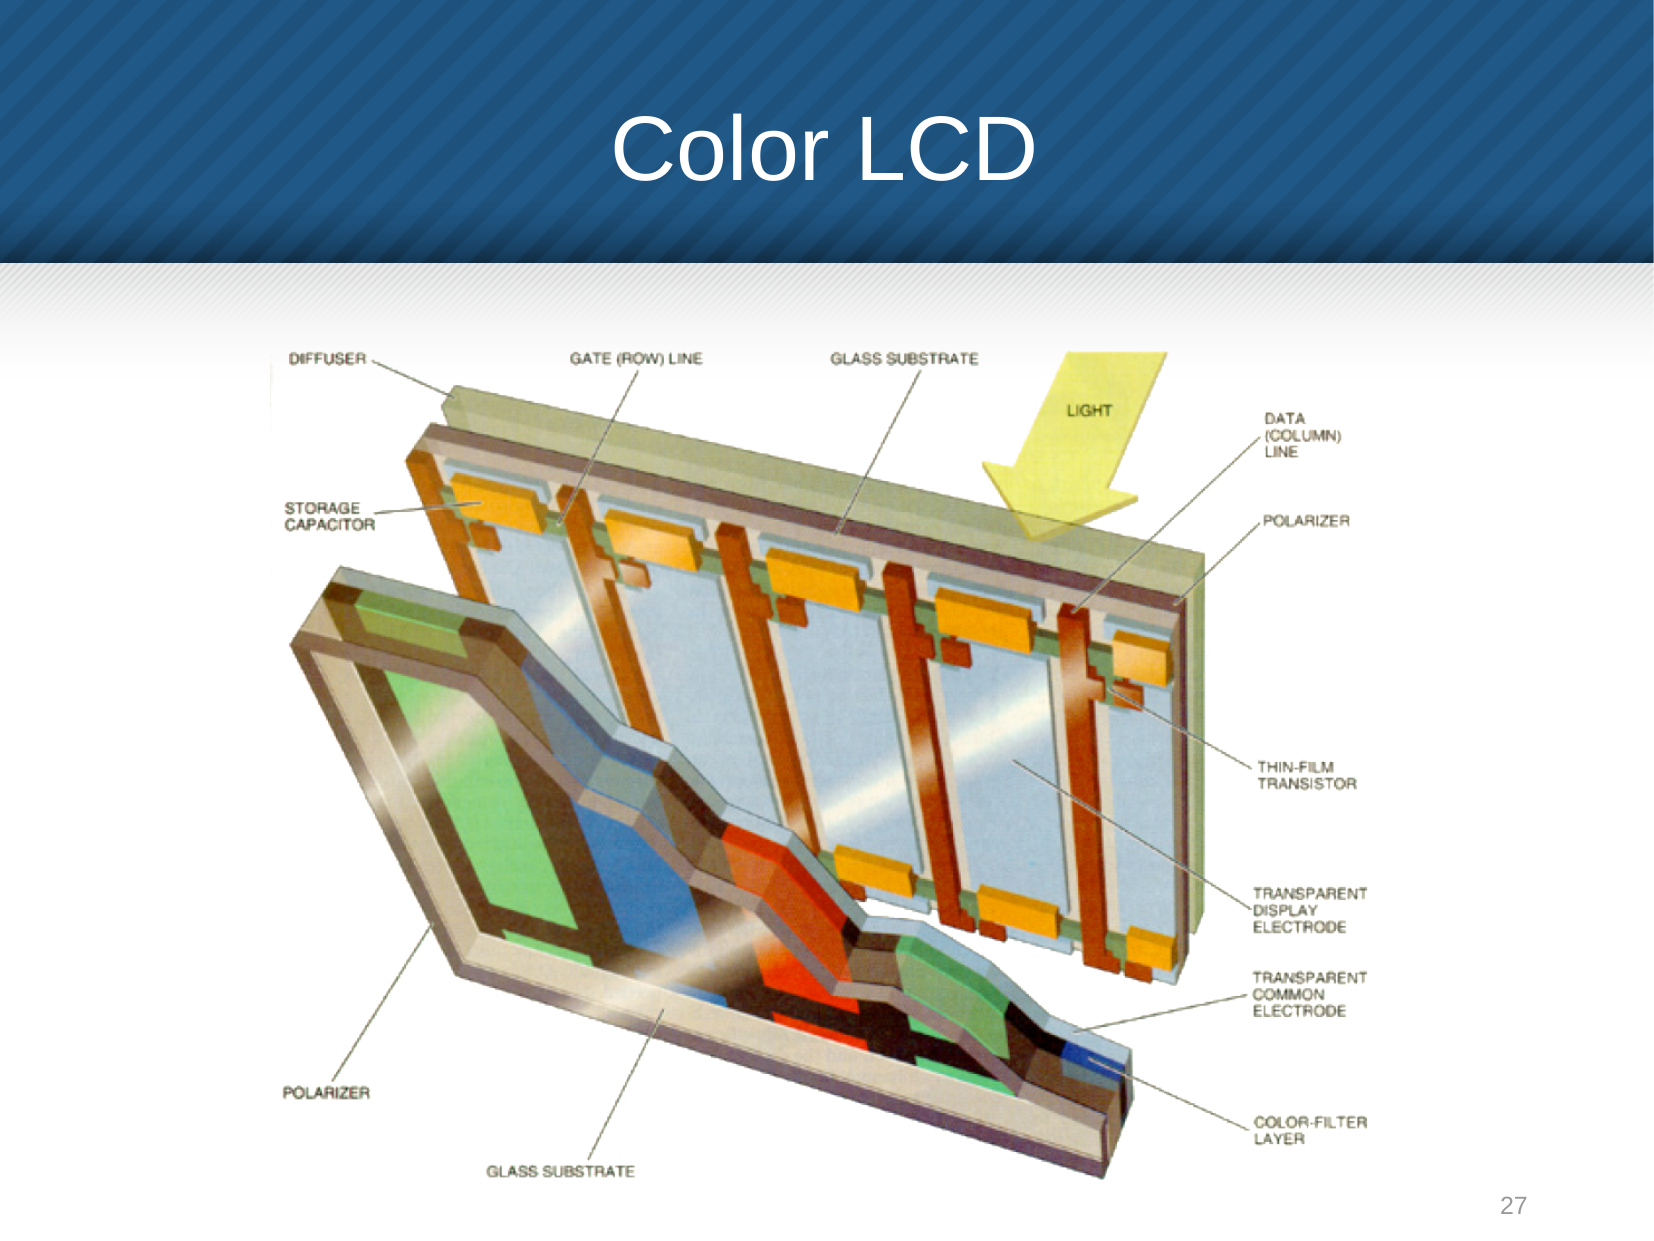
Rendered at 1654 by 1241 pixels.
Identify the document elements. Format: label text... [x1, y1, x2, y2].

title Color LCD [37, 56, 1613, 250]
slide_number 27 [1499, 1141, 1633, 1220]
picture [0, 0, 1654, 1201]
